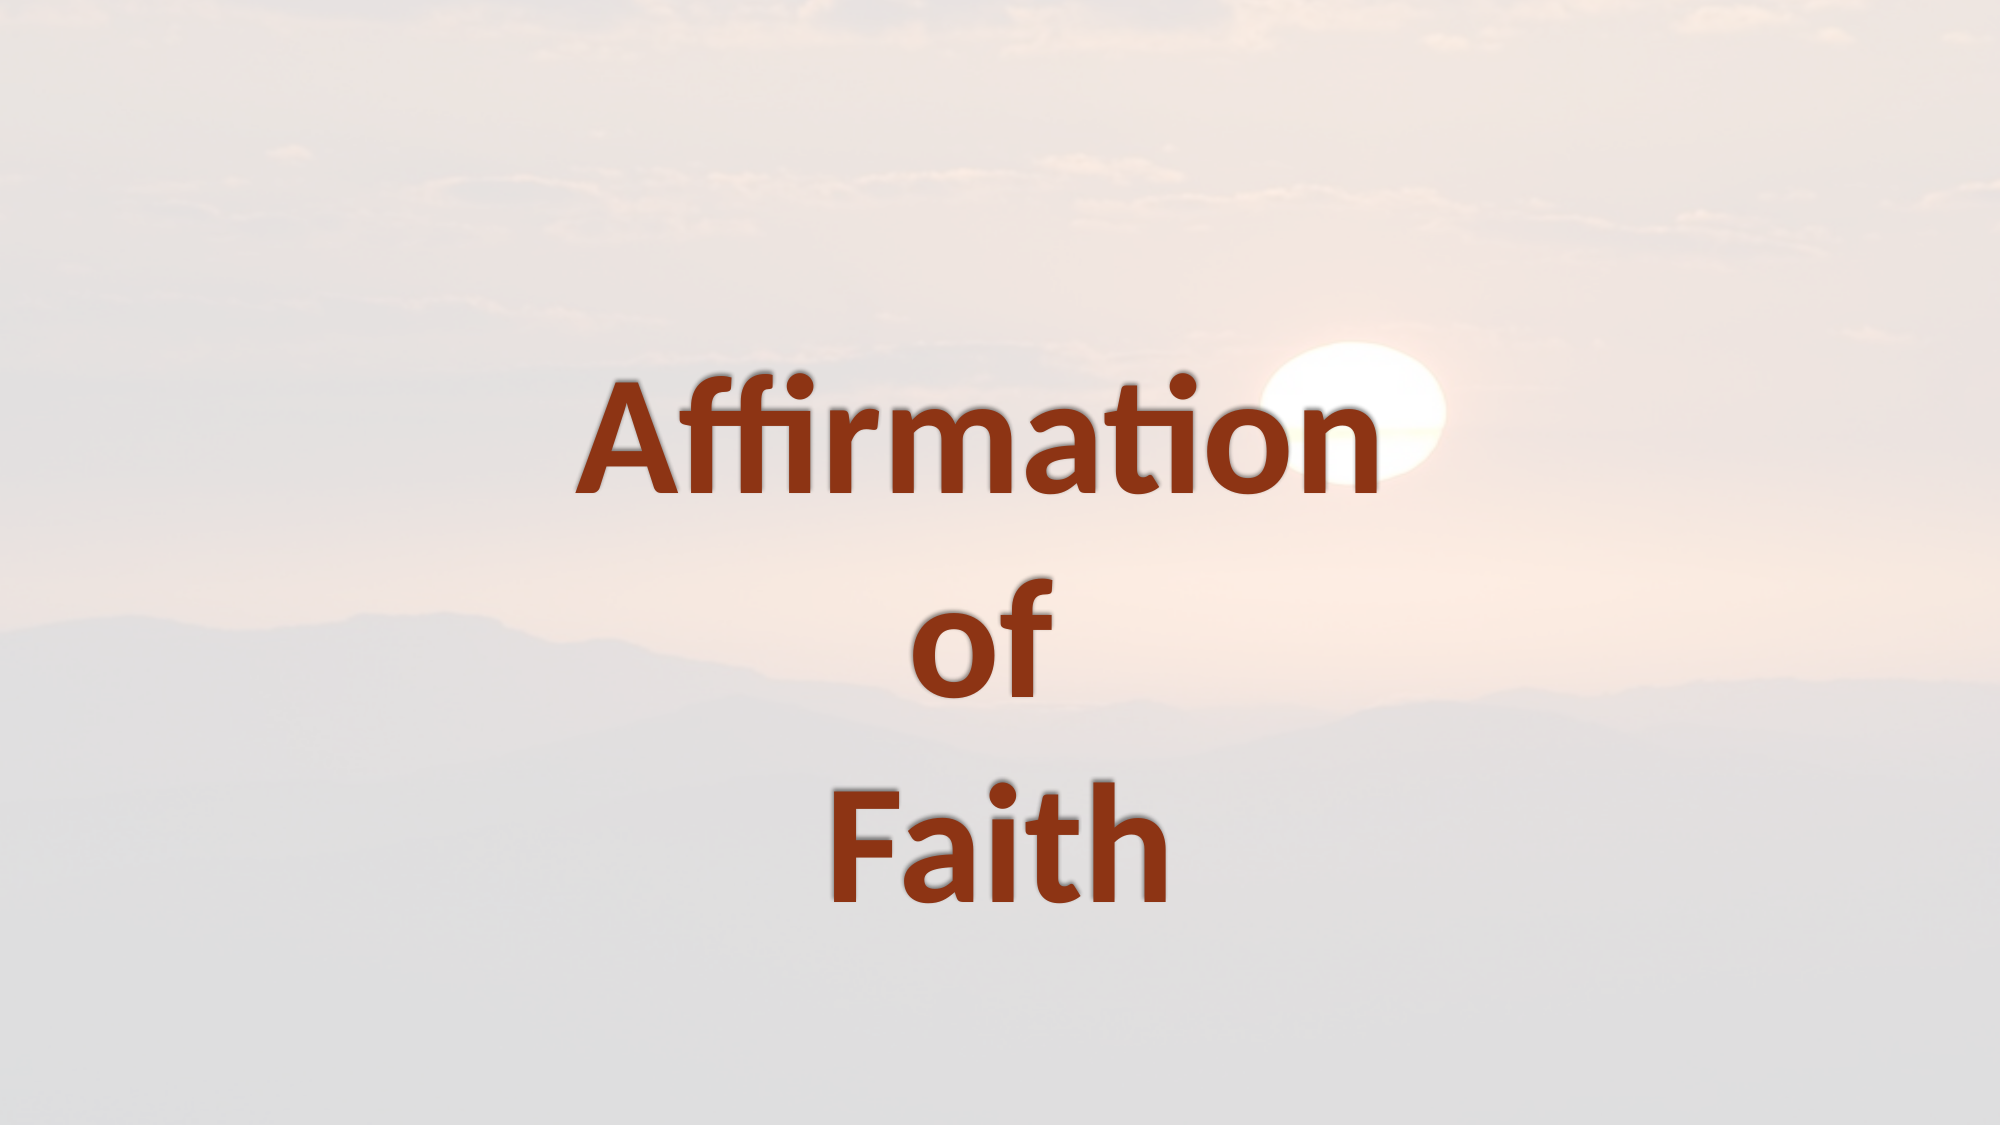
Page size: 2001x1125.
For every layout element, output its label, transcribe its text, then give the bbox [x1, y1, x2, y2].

title Affirmation of Faith [249, 312, 1751, 944]
